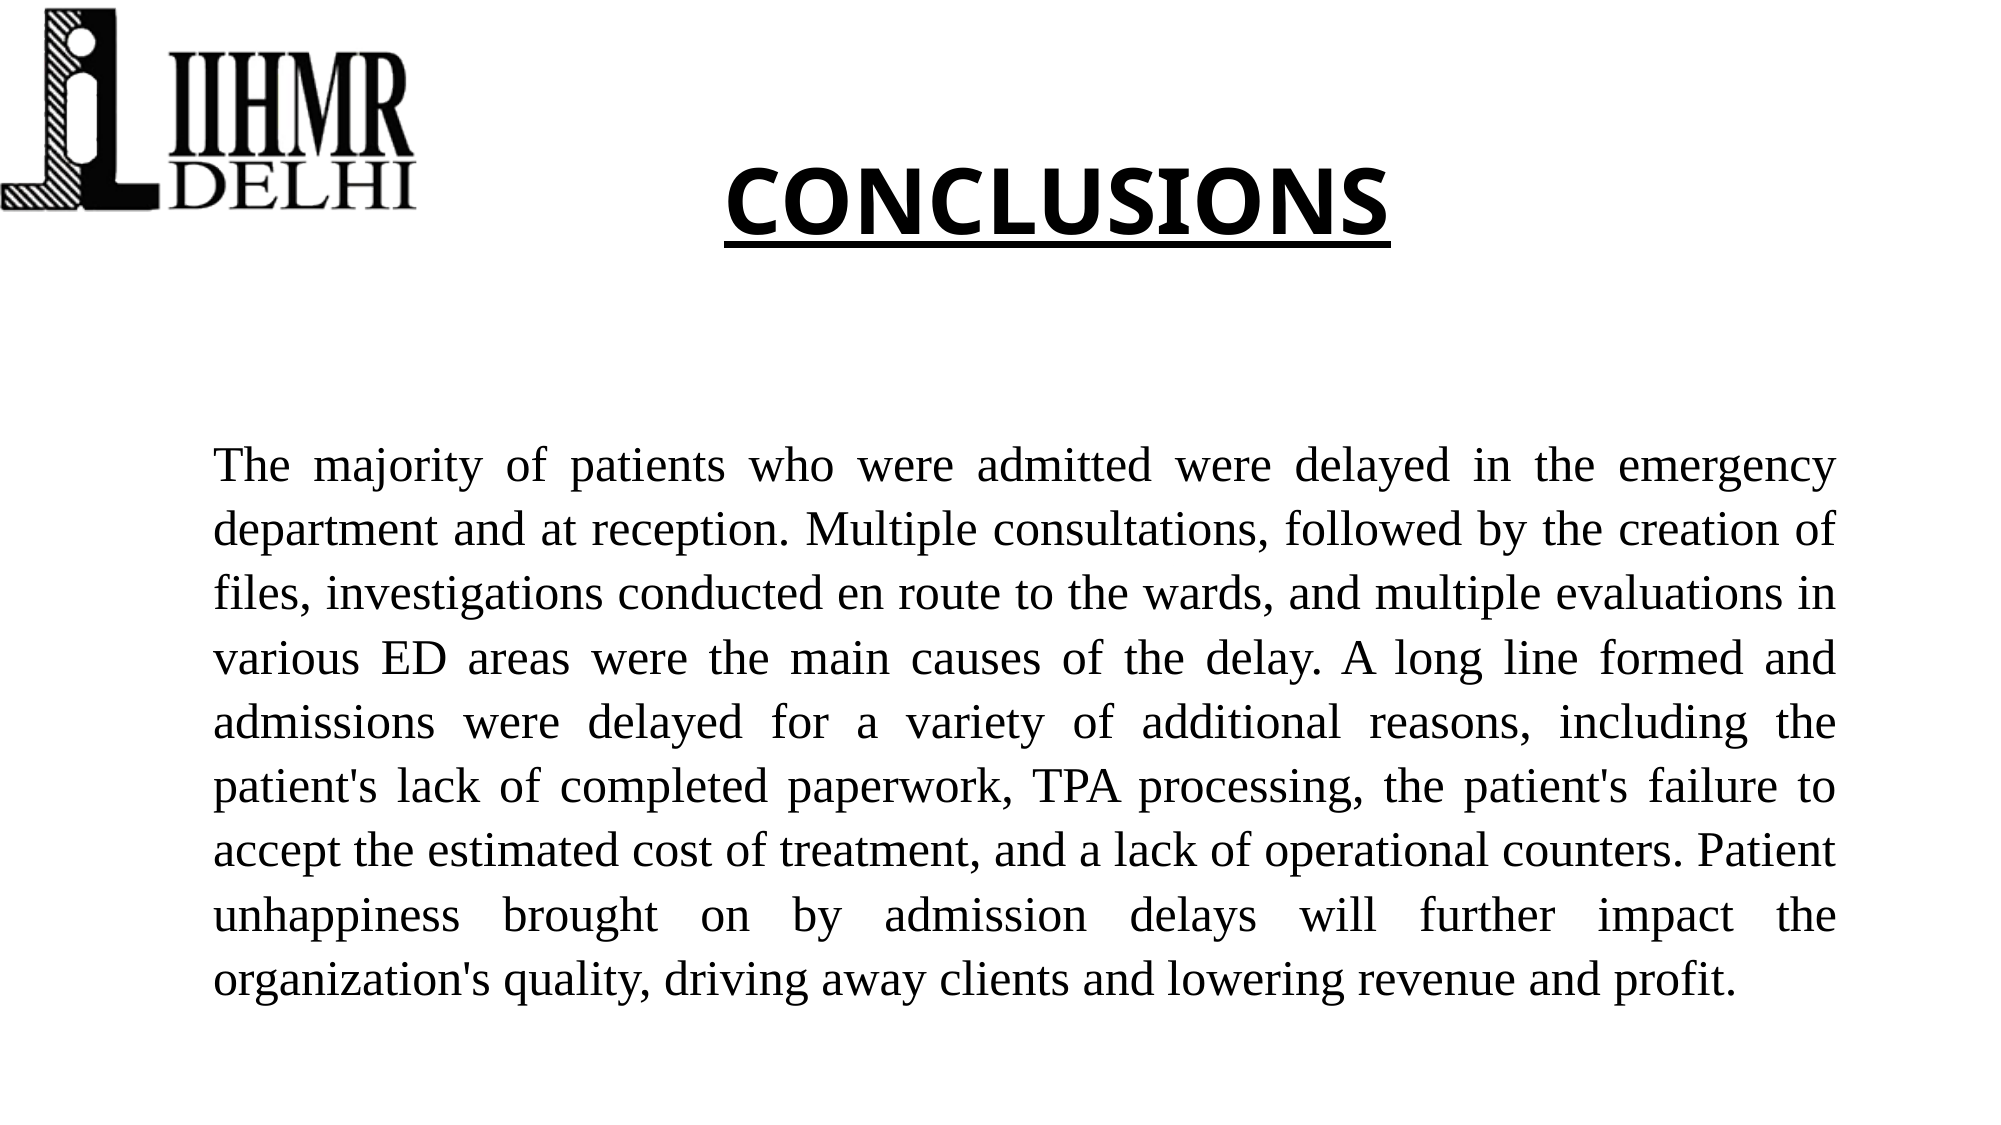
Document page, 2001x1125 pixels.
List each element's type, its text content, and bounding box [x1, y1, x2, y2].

text_box The majority of patients who were admitted were delayed in the emergency department and at reception. Multiple consultations, followed by the creation of files, investigations conducted en route to the wards, and multiple evaluations in various ED areas were the main causes of the delay. A long line formed and admissions were delayed for a variety of additional reasons, including the patient's lack of completed paperwork, TPA processing, the patient's failure to accept the estimated cost of treatment, and a lack of operational counters. Patient unhappiness brought on by admission delays will further impact the organization's quality, driving away clients and lowering revenue and profit. [198, 420, 1853, 1094]
title CONCLUSIONS [643, 85, 1471, 324]
picture [0, 3, 443, 213]
